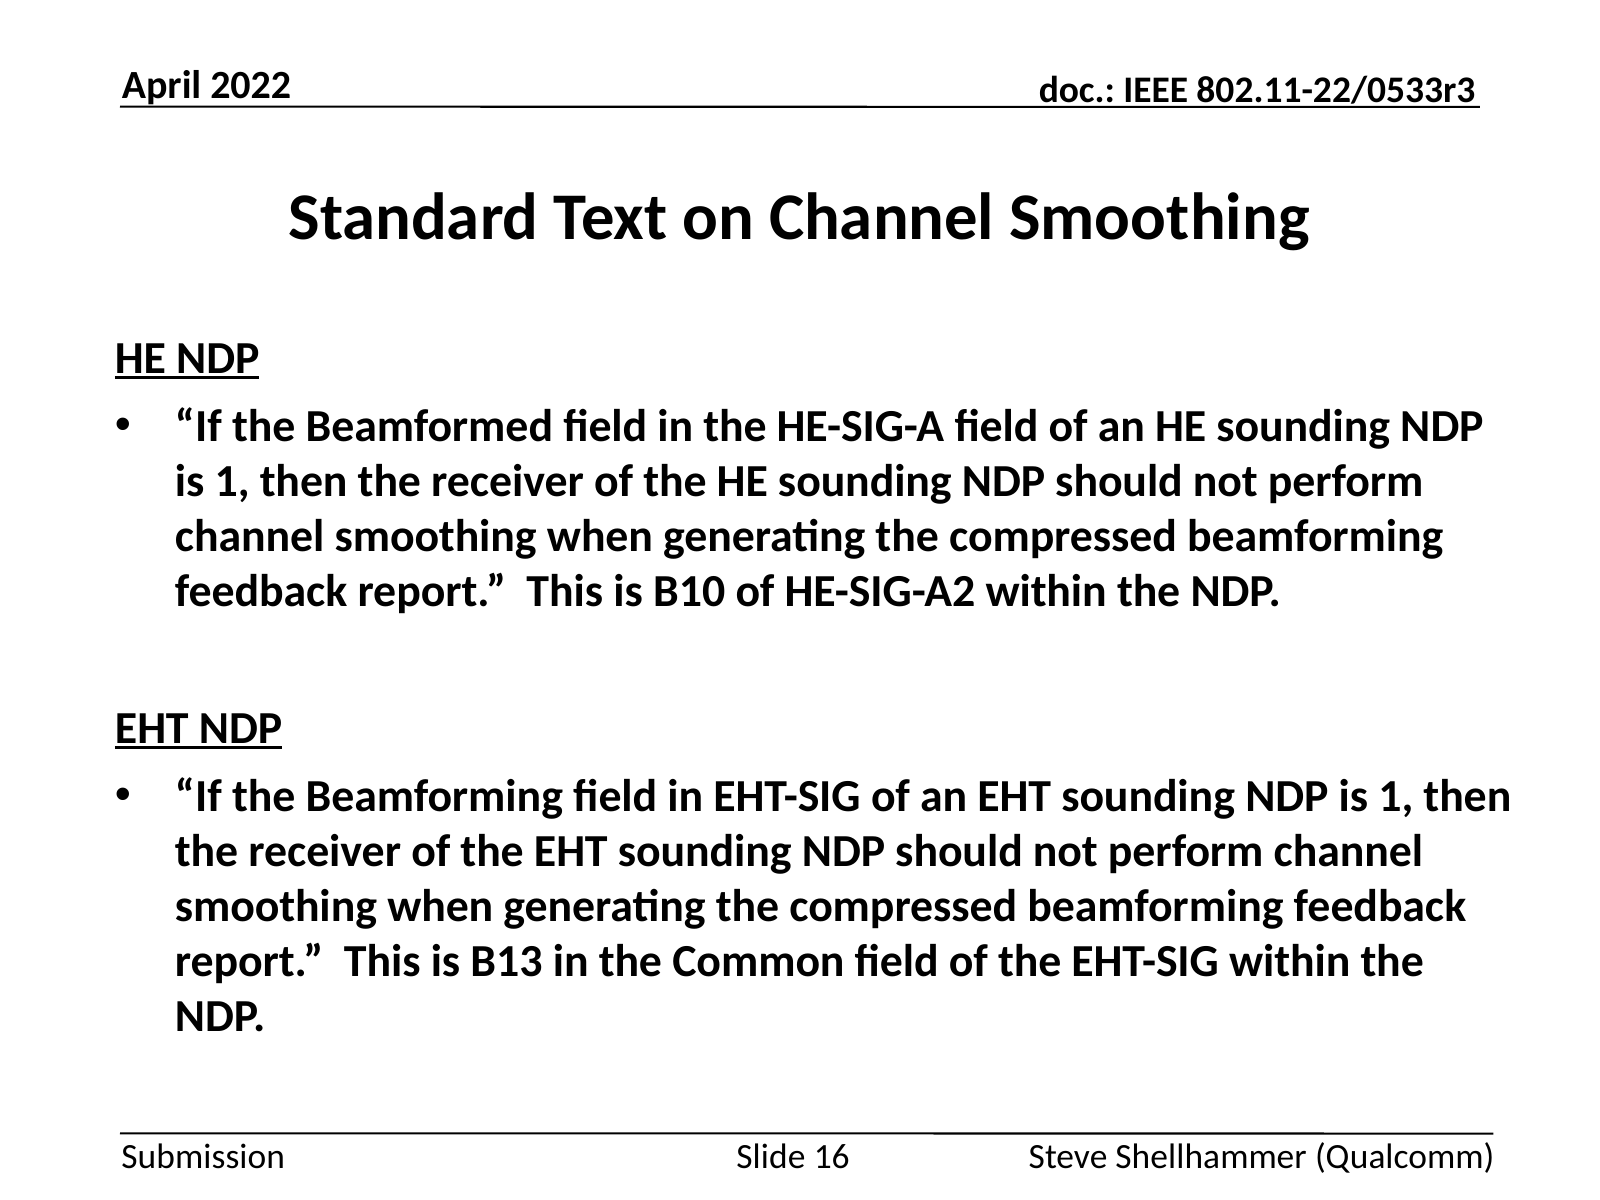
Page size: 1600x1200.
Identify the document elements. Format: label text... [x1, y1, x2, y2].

list HE NDP “If the Beamformed field in the HE-SIG-A field of an HE sounding NDP is 1, then the receiver of the HE sounding NDP should not perform channel smoothing when generating the compressed beamforming feedback report.” This is B10 of HE-SIG-A2 within the NDP. EHT NDP “If the Beamforming field in EHT-SIG of an EHT sounding NDP is 1, then the receiver of the EHT sounding NDP should not perform channel smoothing when generating the compressed beamforming feedback report.” This is B13 in the Common field of the EHT-SIG within the NDP. [99, 319, 1538, 1067]
footer Steve Shellhammer (Qualcomm) [937, 1132, 1495, 1174]
slide_number Slide 16 [733, 1132, 854, 1197]
title Standard Text on Channel Smoothing [119, 119, 1480, 307]
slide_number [121, 58, 451, 107]
